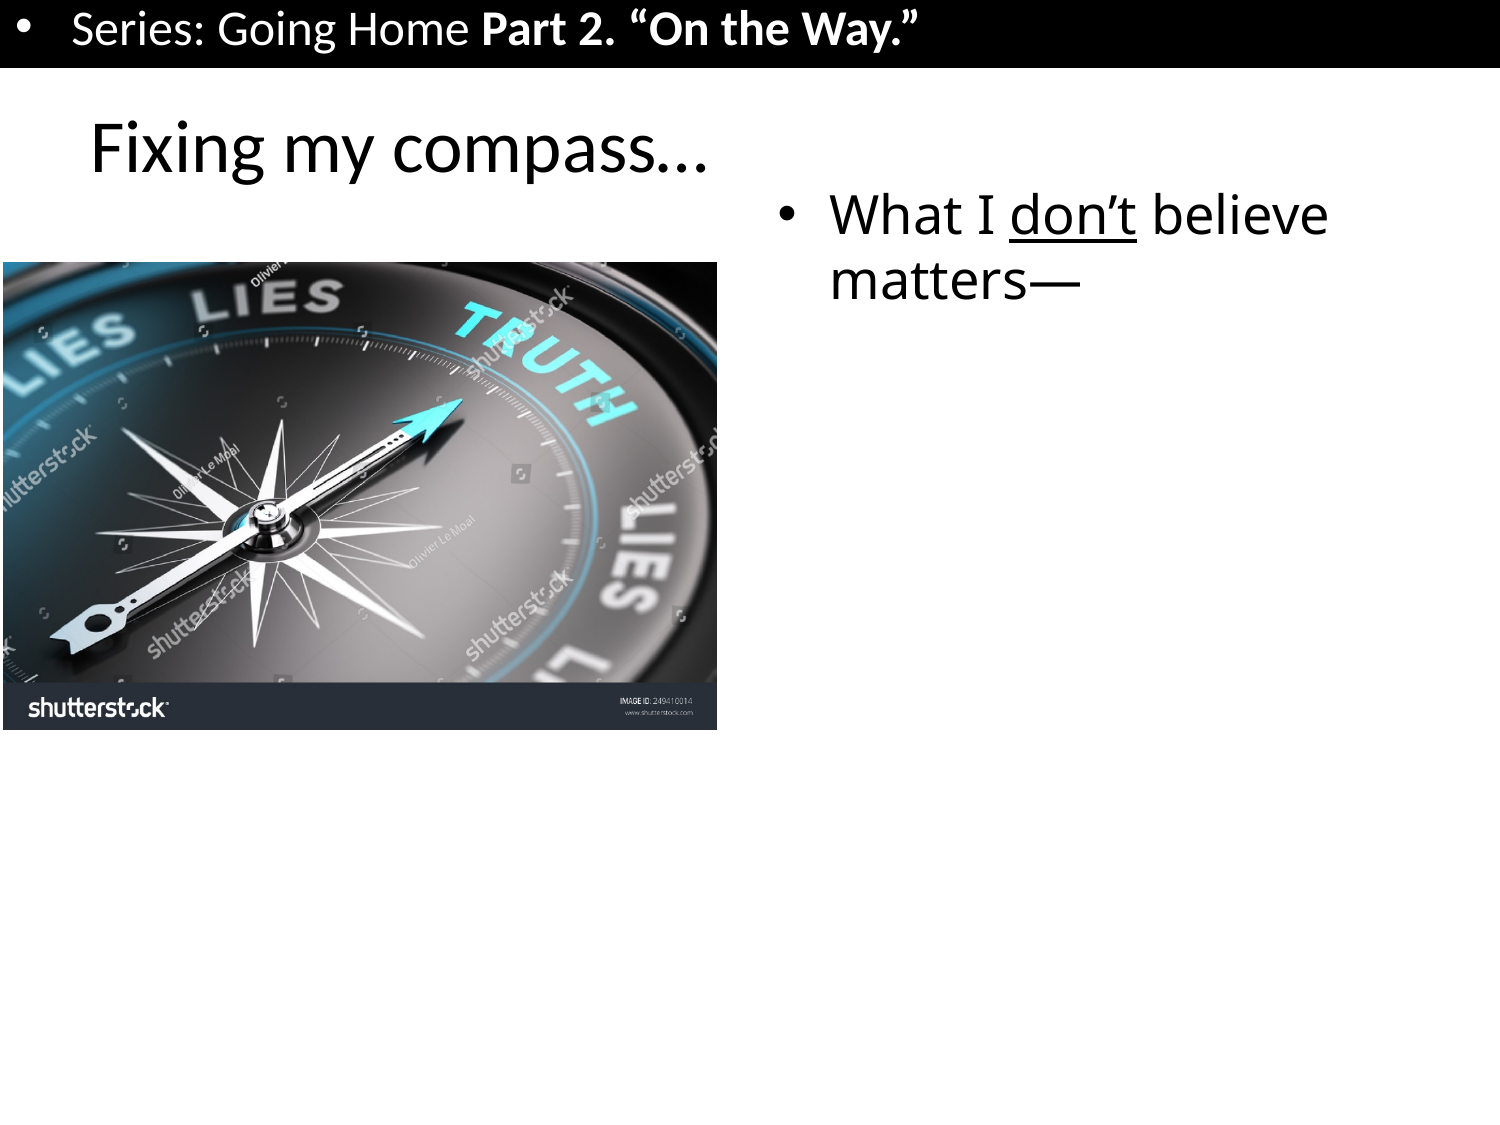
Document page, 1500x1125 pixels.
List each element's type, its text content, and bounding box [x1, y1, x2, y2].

list What I don’t believe matters— John 3:18 18He who believes in Him is not judged; he who does not believe has been judged already, because he has not believed in the name of the only begotten Son of God. (NASB95) [762, 172, 1471, 1005]
list Fixing my compass… [75, 90, 1425, 263]
text_box Series: Going Home Part 2. “On the Way.” [0, 0, 1500, 68]
picture [2, 262, 718, 730]
